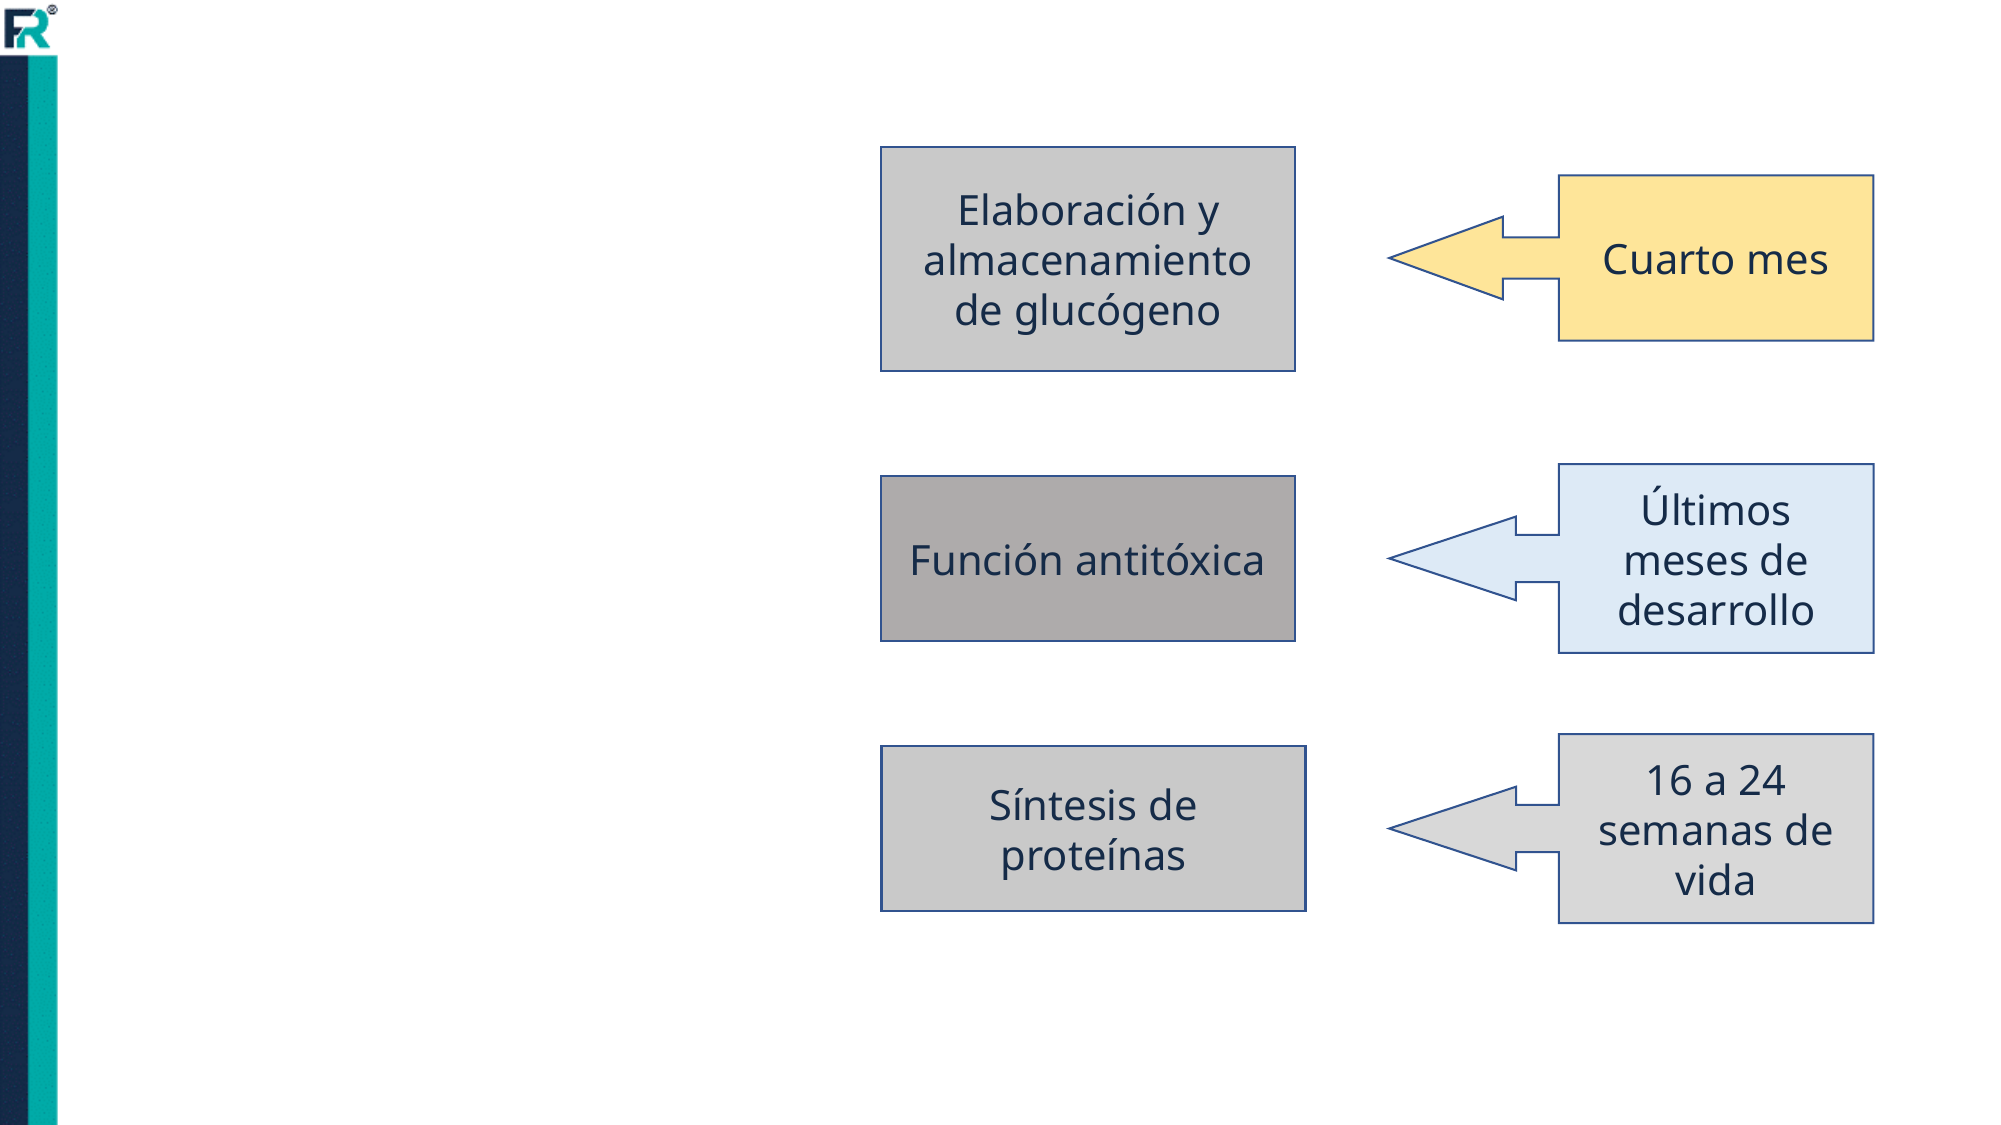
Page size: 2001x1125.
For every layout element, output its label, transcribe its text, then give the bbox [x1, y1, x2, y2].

text_box Elaboración y almacenamiento de glucógeno [881, 146, 1295, 371]
text_box Función antitóxica [881, 475, 1295, 641]
text_box 16 a 24 semanas de vida [1389, 734, 1874, 924]
picture [0, 0, 2001, 1125]
text_box Cuarto mes [1389, 175, 1874, 341]
text_box Últimos meses de desarrollo [1389, 464, 1874, 653]
text_box Síntesis de proteínas [881, 745, 1306, 912]
